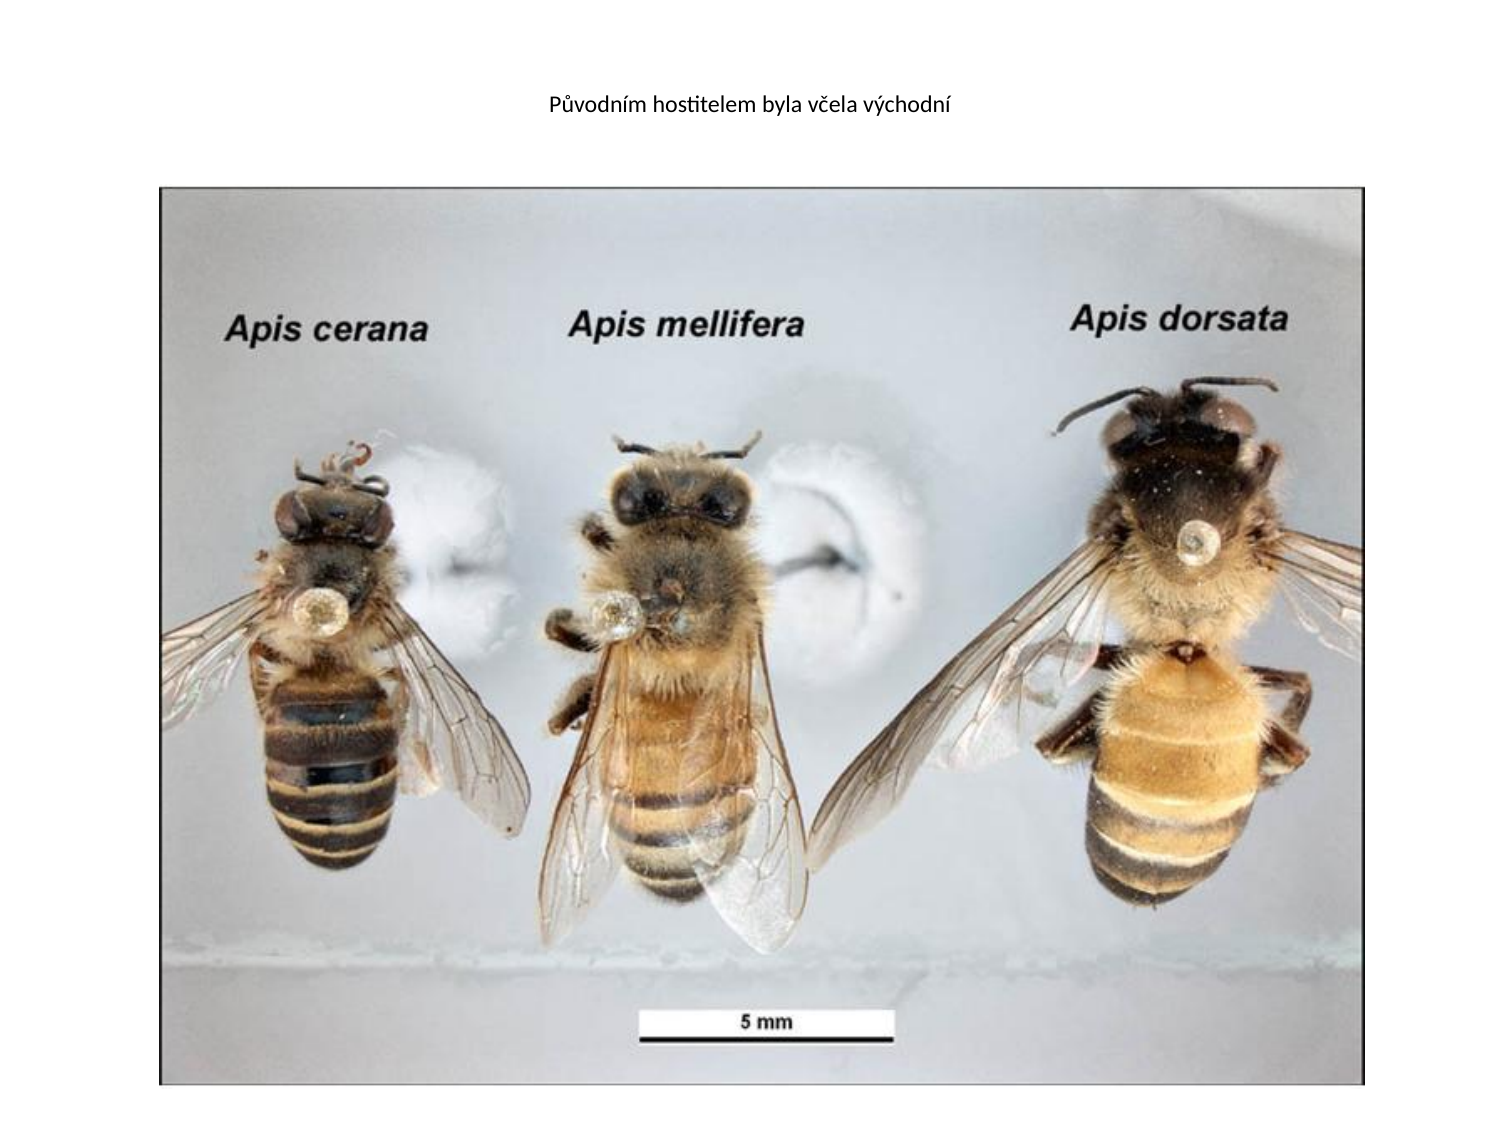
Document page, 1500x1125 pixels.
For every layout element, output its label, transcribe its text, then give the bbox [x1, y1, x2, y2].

picture [159, 184, 1365, 1089]
title Původním hostitelem byla včela východní [75, 45, 1425, 126]
